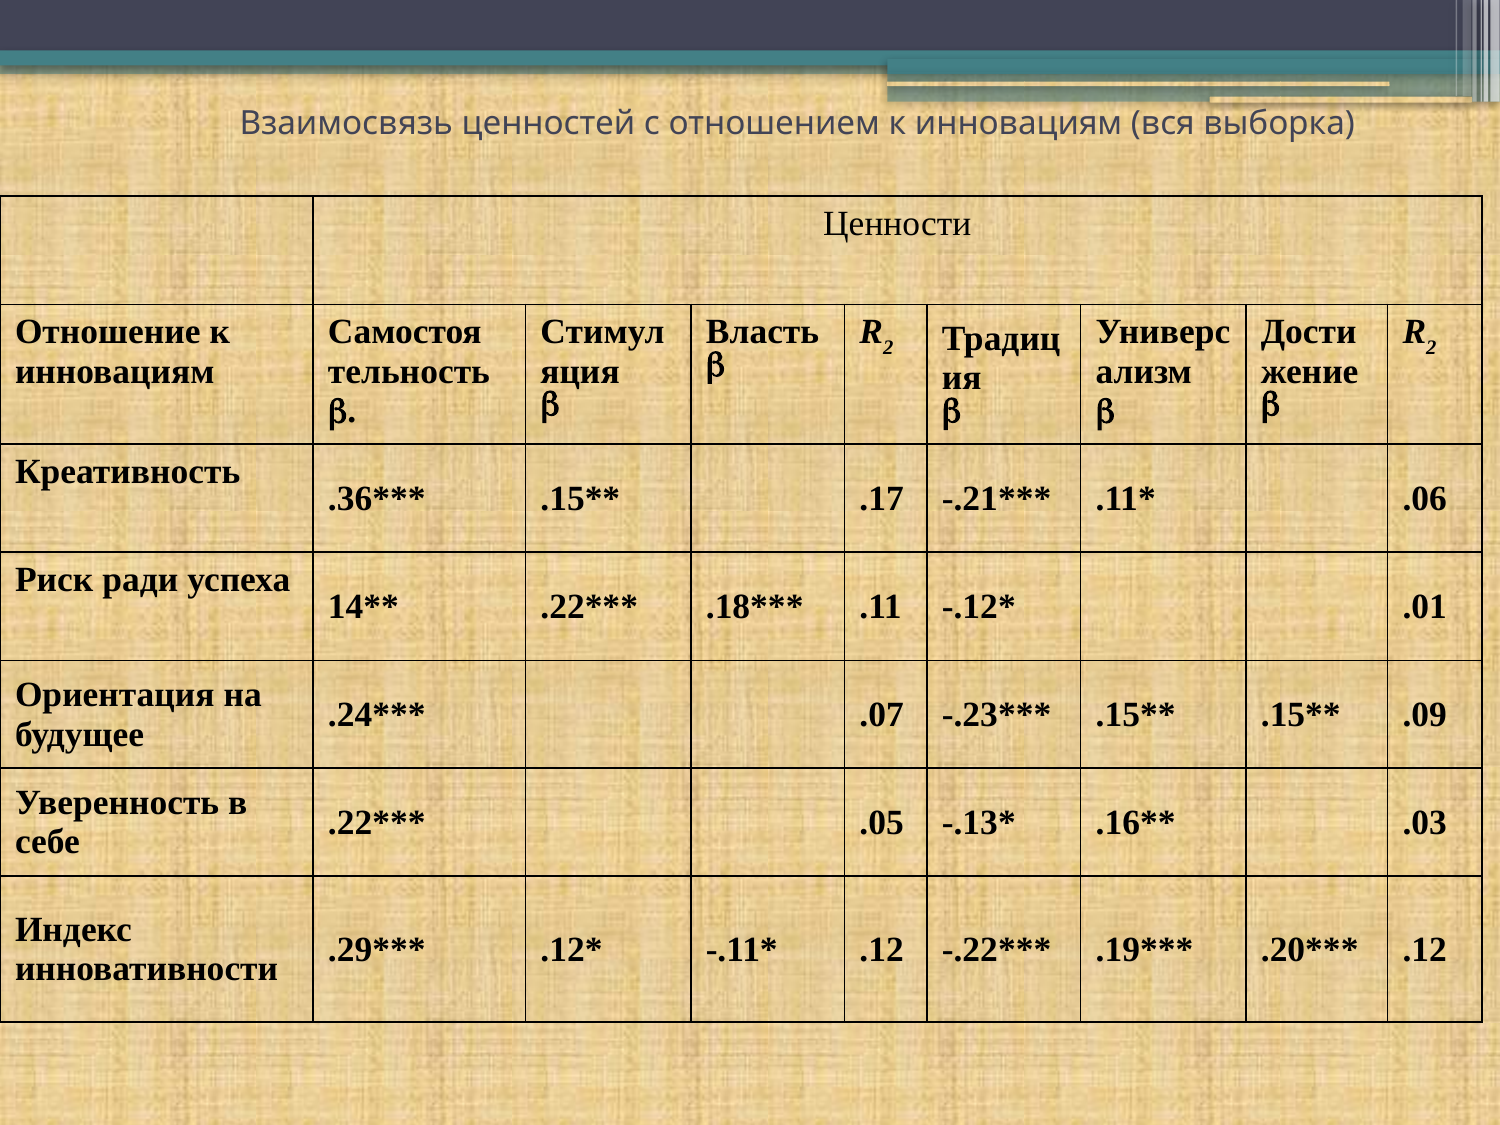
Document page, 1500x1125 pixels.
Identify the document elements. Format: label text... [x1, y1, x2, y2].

table_cell .11* [1081, 445, 1245, 551]
table_cell [692, 661, 844, 767]
table_cell .12 [845, 877, 926, 1021]
table_cell -.21*** [928, 445, 1080, 551]
table_cell Стимуляция  [526, 305, 690, 443]
table_cell Креативность [1, 445, 312, 551]
table_cell [1247, 553, 1387, 660]
table_cell .05 [845, 769, 926, 875]
table_cell .24*** [314, 661, 525, 767]
table_cell .11 [845, 553, 926, 660]
table_cell -.13* [928, 769, 1080, 875]
table_cell R2 [845, 305, 926, 443]
table_cell .22*** [526, 553, 690, 660]
table_cell .20*** [1247, 877, 1387, 1021]
table_header [1, 197, 312, 304]
table_cell Риск ради успеха [1, 553, 312, 660]
table_cell .22*** [314, 769, 525, 875]
table_cell .17 [845, 445, 926, 551]
table_cell [692, 445, 844, 551]
table_cell .36*** [314, 445, 525, 551]
picture [0, 74, 1500, 1125]
table_cell [692, 769, 844, 875]
table_cell .07 [845, 661, 926, 767]
table_cell -.12* [928, 553, 1080, 660]
table_cell .09 [1388, 661, 1481, 767]
table_cell .15** [1247, 661, 1387, 767]
table_cell Индекс инновативности [1, 877, 312, 1021]
table_cell .29*** [314, 877, 525, 1021]
table_cell .15** [1081, 661, 1245, 767]
table_cell Самостоя тельность . [314, 305, 525, 443]
table_cell [1247, 445, 1387, 551]
table_cell .03 [1388, 769, 1481, 875]
table_cell .16** [1081, 769, 1245, 875]
table_cell [526, 661, 690, 767]
table_cell -.23*** [928, 661, 1080, 767]
table_header Ценности [314, 197, 1481, 304]
table_cell Традиция  [928, 305, 1080, 443]
table_cell .06 [1388, 445, 1481, 551]
table_cell -.22*** [928, 877, 1080, 1021]
table_cell Универсализм  [1081, 305, 1245, 443]
table_cell -.11* [692, 877, 844, 1021]
table_cell Власть  [692, 305, 844, 443]
table_cell [1247, 769, 1387, 875]
table_cell .18*** [692, 553, 844, 660]
table_cell [526, 769, 690, 875]
table_cell .19*** [1081, 877, 1245, 1021]
table_cell .12* [526, 877, 690, 1021]
table_cell .15** [526, 445, 690, 551]
table_cell Достижение  [1247, 305, 1387, 443]
table_cell Ориентация на будущее [1, 661, 312, 767]
table_cell Отношение к инновациям [1, 305, 312, 443]
table_cell [1081, 553, 1245, 660]
table_cell .12 [1388, 877, 1481, 1021]
table_cell R2 [1388, 305, 1481, 443]
table_cell .01 [1388, 553, 1481, 660]
table_cell Уверенность в себе [1, 769, 312, 875]
title Взаимосвязь ценностей с отношением к инновациям (вся выборка) [224, 49, 1425, 166]
table_cell 14** [314, 553, 525, 660]
